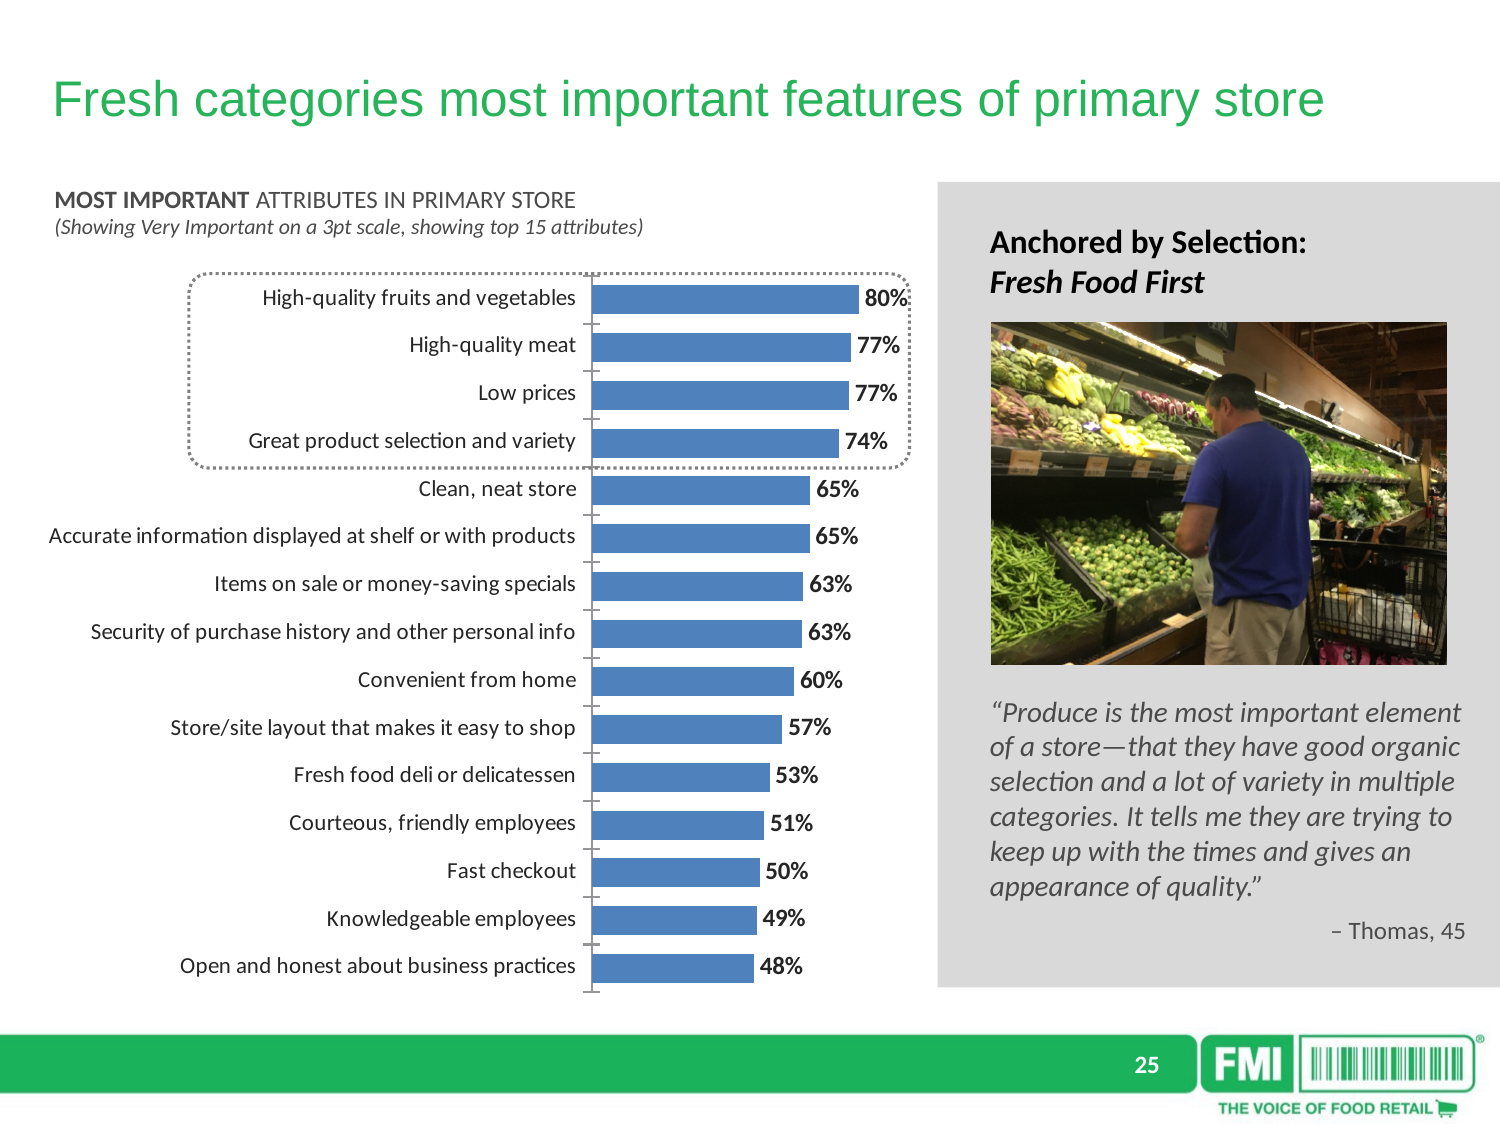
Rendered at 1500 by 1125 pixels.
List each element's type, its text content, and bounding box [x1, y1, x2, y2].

text_box MOST IMPORTANT ATTRIBUTES IN PRIMARY STORE (Showing Very Important on a 3pt scale, showing top 15 attributes) [37, 174, 835, 253]
text_box Anchored by Selection: Fresh Food First [975, 212, 1429, 307]
picture [0, 1027, 1500, 1125]
text_box “Produce is the most important element of a store—that they have good organic selection and a lot of variety in multiple categories. It tells me they are trying to keep up with the times and gives an appearance of quality.” – Thomas, 45 [1069, 685, 1482, 953]
chart [0, 255, 1064, 1014]
picture [990, 322, 1447, 665]
text_box Fresh categories most important features of primary store [37, 59, 1447, 200]
text_box [937, 181, 1500, 988]
